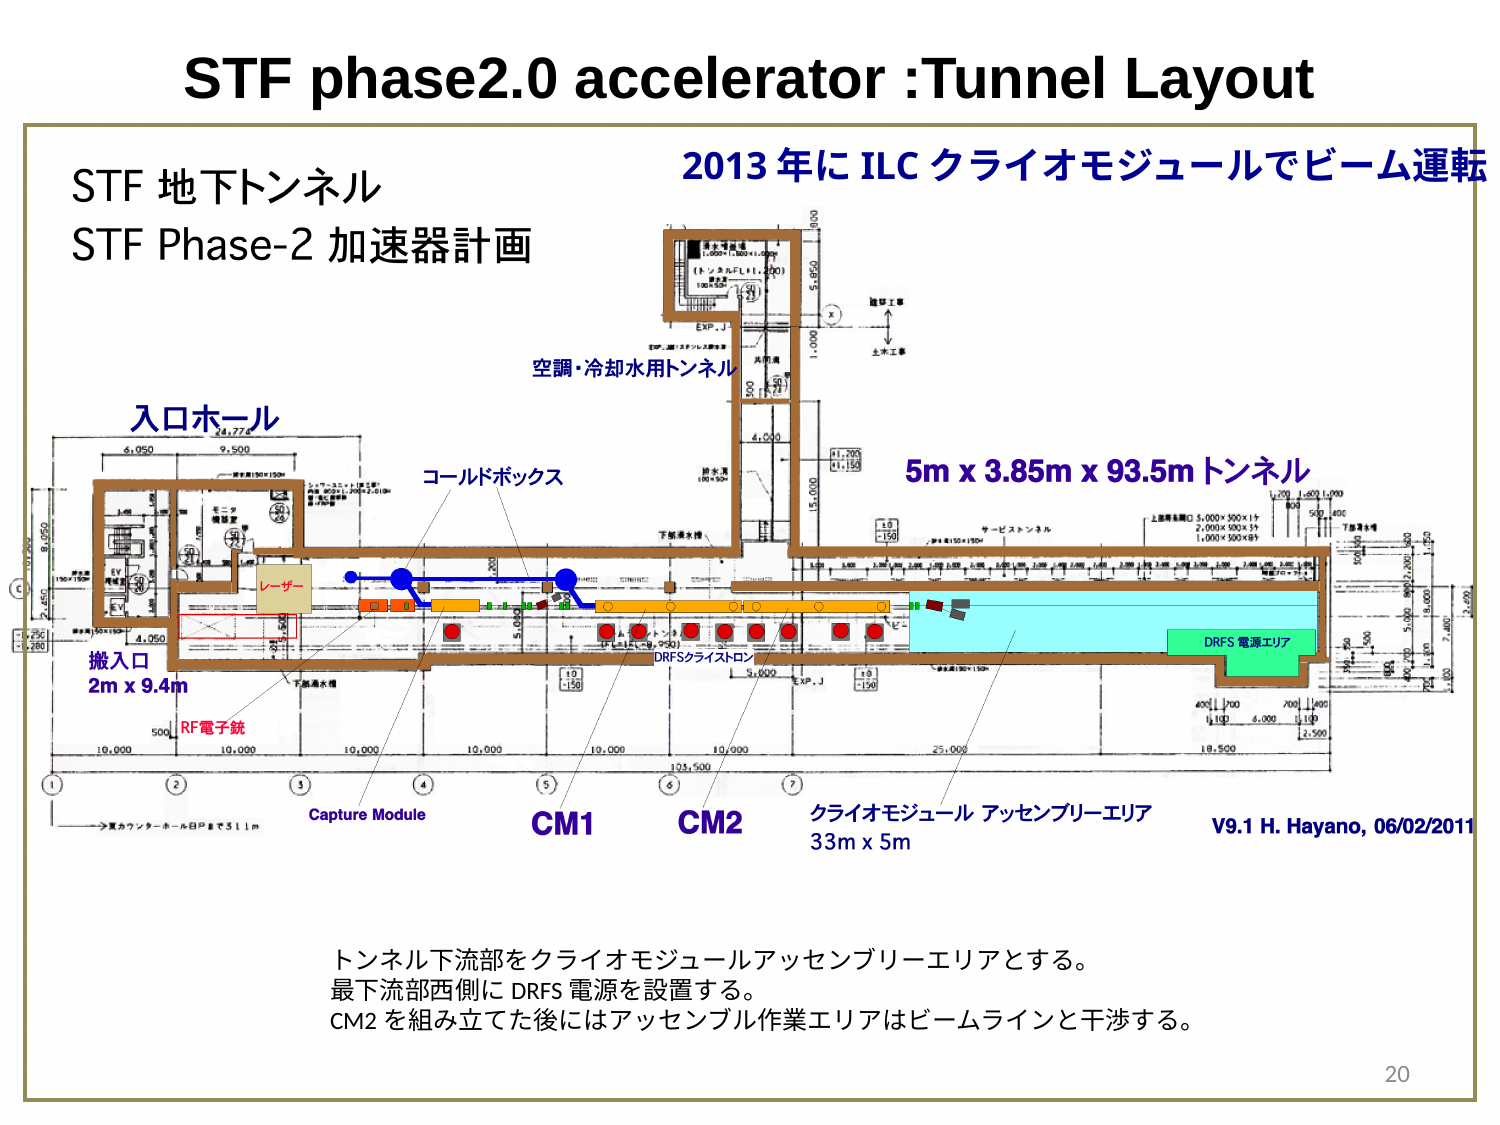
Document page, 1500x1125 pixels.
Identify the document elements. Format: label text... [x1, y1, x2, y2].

picture [0, 81, 1500, 1125]
text_box STF phase2.0 accelerator :Tunnel Layout [112, 24, 1388, 79]
